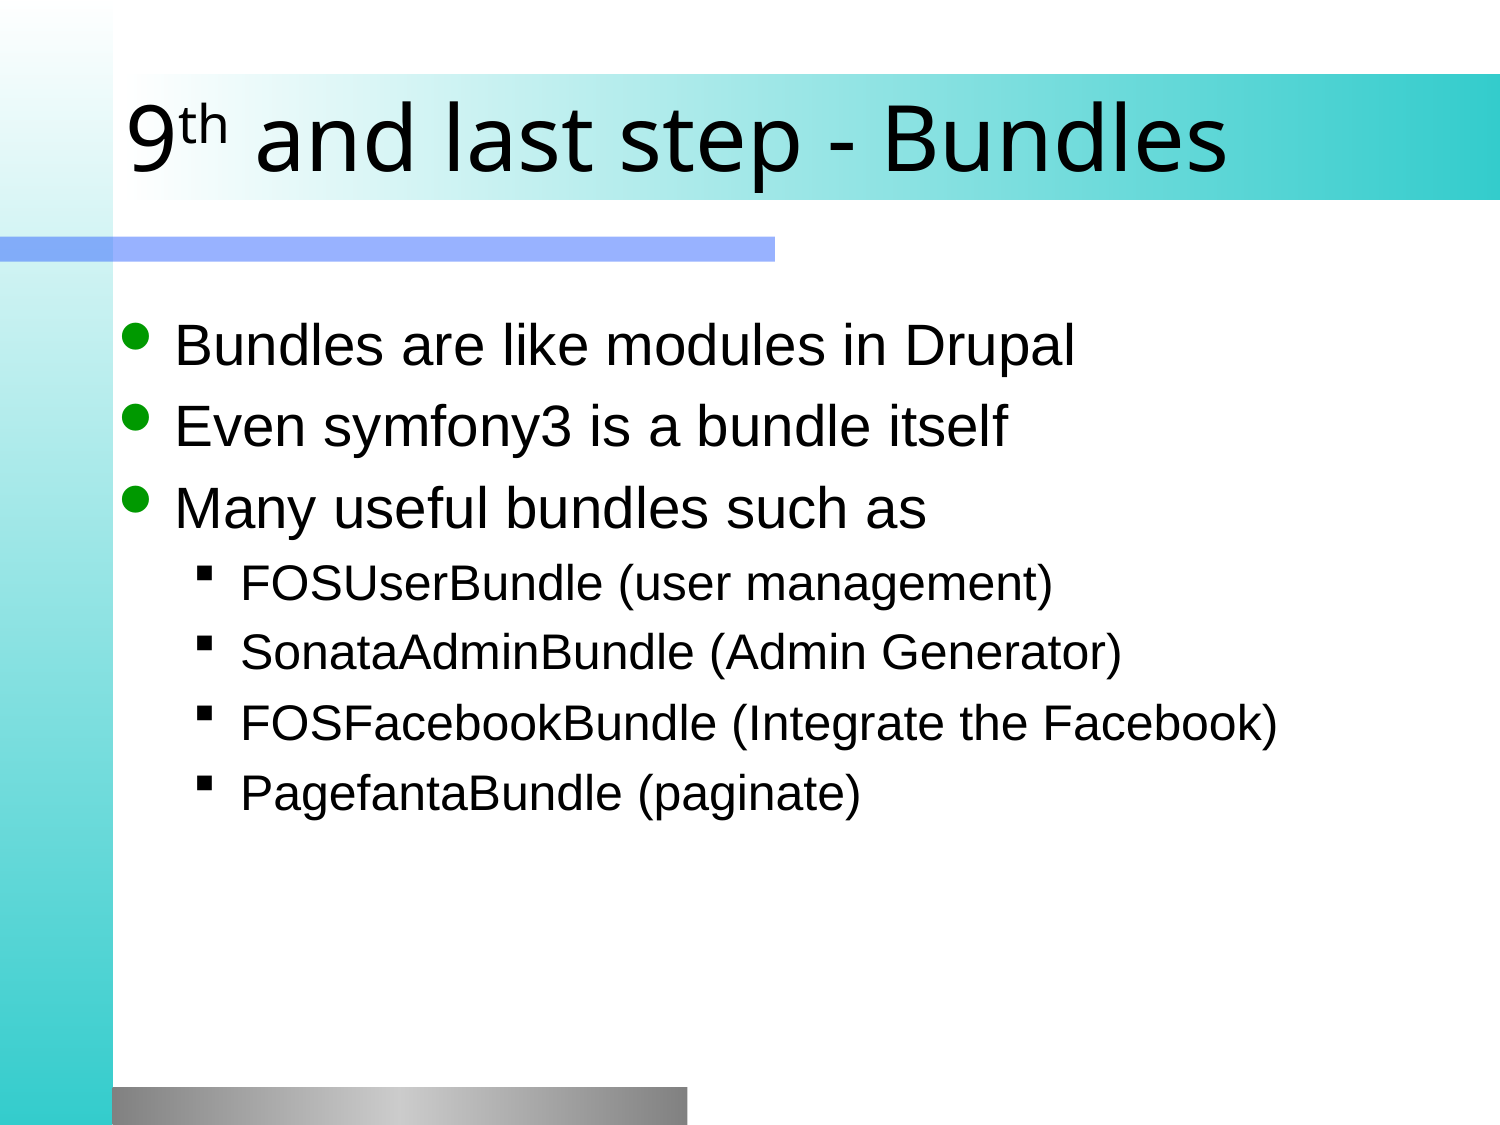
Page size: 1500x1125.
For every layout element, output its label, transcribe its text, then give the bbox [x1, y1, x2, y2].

title 9th and last step - Bundles [110, 40, 1386, 229]
list Bundles are like modules in Drupal Even symfony3 is a bundle itself Many useful bundles such as FOSUserBundle (user management) SonataAdminBundle (Admin Generator) FOSFacebookBundle (Integrate the Facebook) PagefantaBundle (paginate) [102, 299, 1398, 1125]
